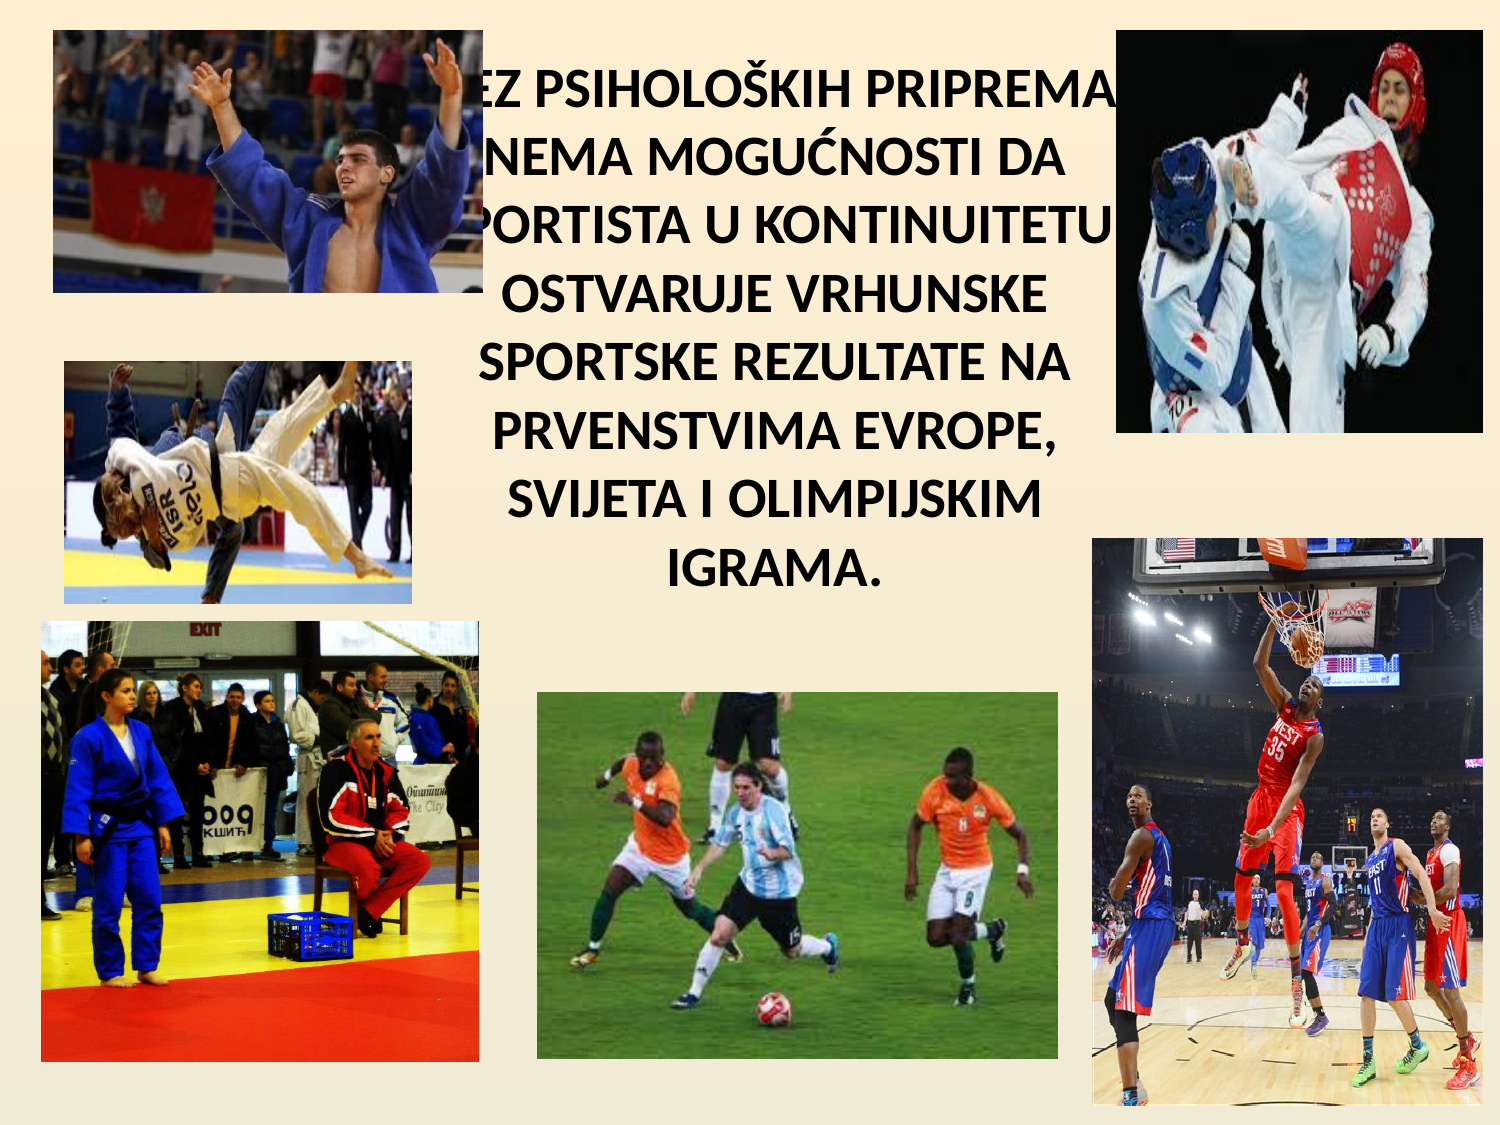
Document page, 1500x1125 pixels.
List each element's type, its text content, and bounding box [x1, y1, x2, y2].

picture [41, 621, 479, 1062]
list BEZ PSIHOLOŠKIH PRIPREMA NEMA MOGUĆNOSTI DA SPORTISTA U KONTINUITETU OSTVARUJE VRHUNSKE SPORTSKE REZULTATE NA PRVENSTVIMA EVROPE, SVIJETA I OLIMPIJSKIM IGRAMA. [348, 42, 1152, 693]
picture [64, 361, 412, 604]
picture [1092, 538, 1483, 1107]
picture [1115, 30, 1483, 433]
picture [52, 30, 483, 293]
picture [537, 692, 1058, 1059]
